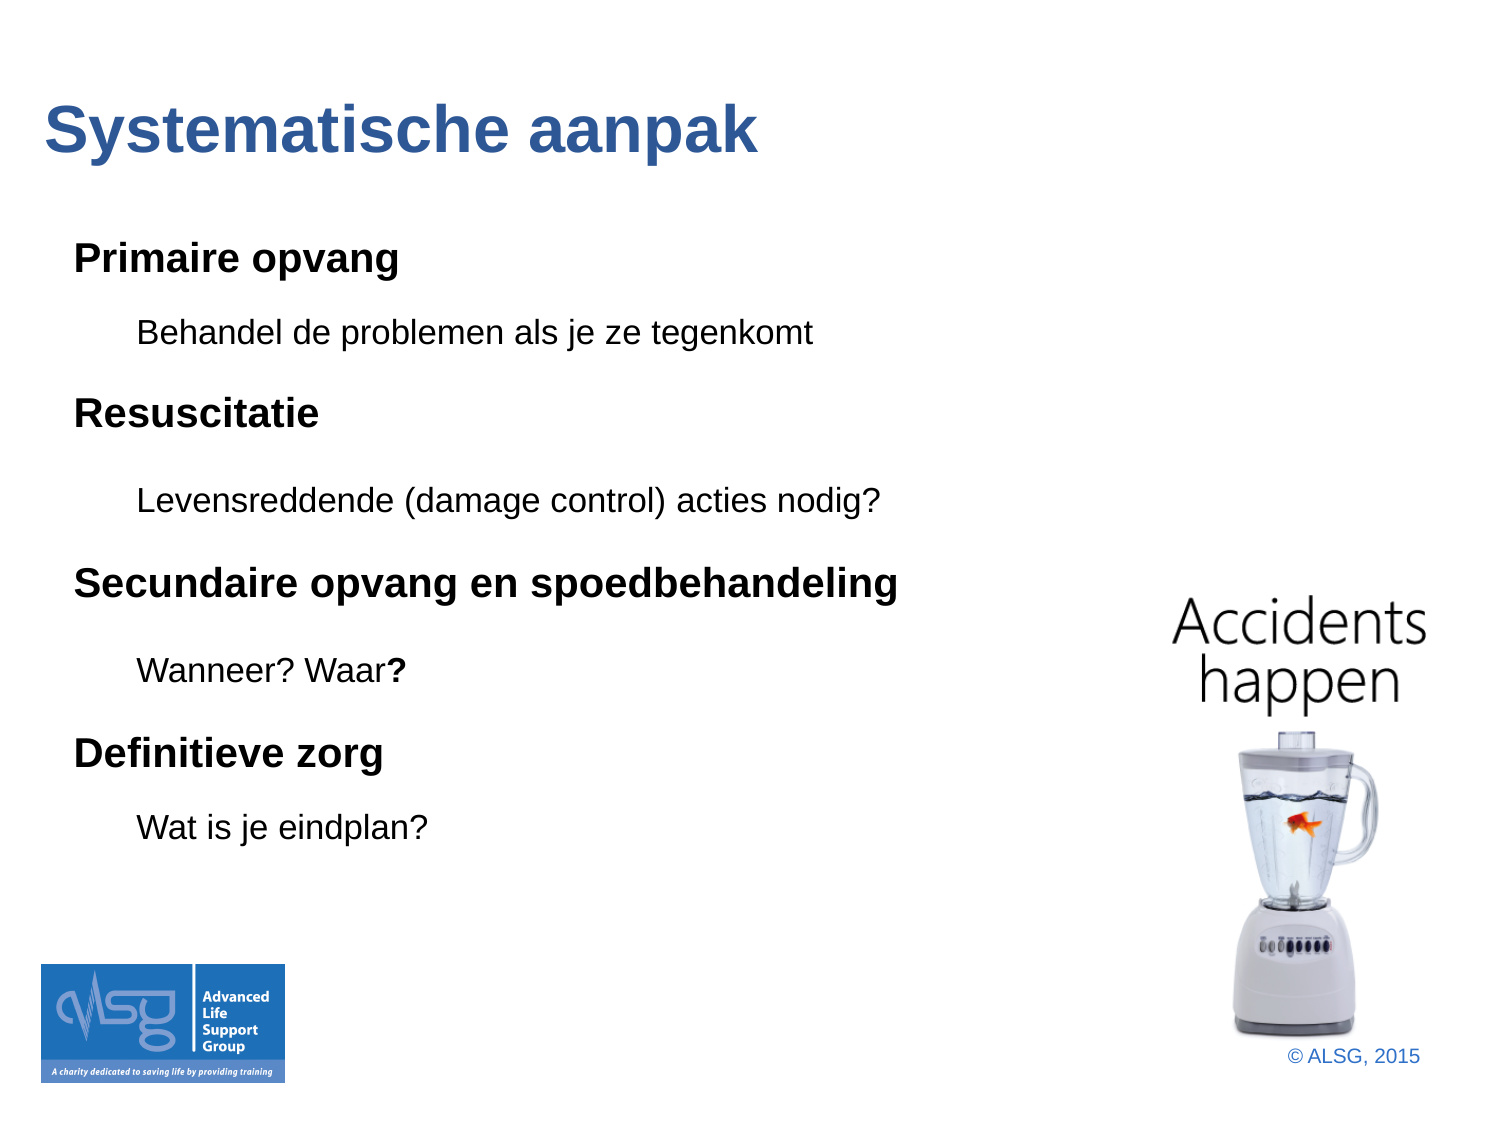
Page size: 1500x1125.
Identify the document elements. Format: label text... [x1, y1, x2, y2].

picture [1145, 593, 1444, 1043]
list Primaire opvang Behandel de problemen als je ze tegenkomt Resuscitatie Levensreddende (damage control) acties nodig? Secundaire opvang en spoedbehandeling Wanneer? Waar? Definitieve zorg Wat is je eindplan? [58, 198, 1500, 860]
title Systematische aanpak [29, 78, 1500, 182]
picture [41, 964, 285, 1083]
